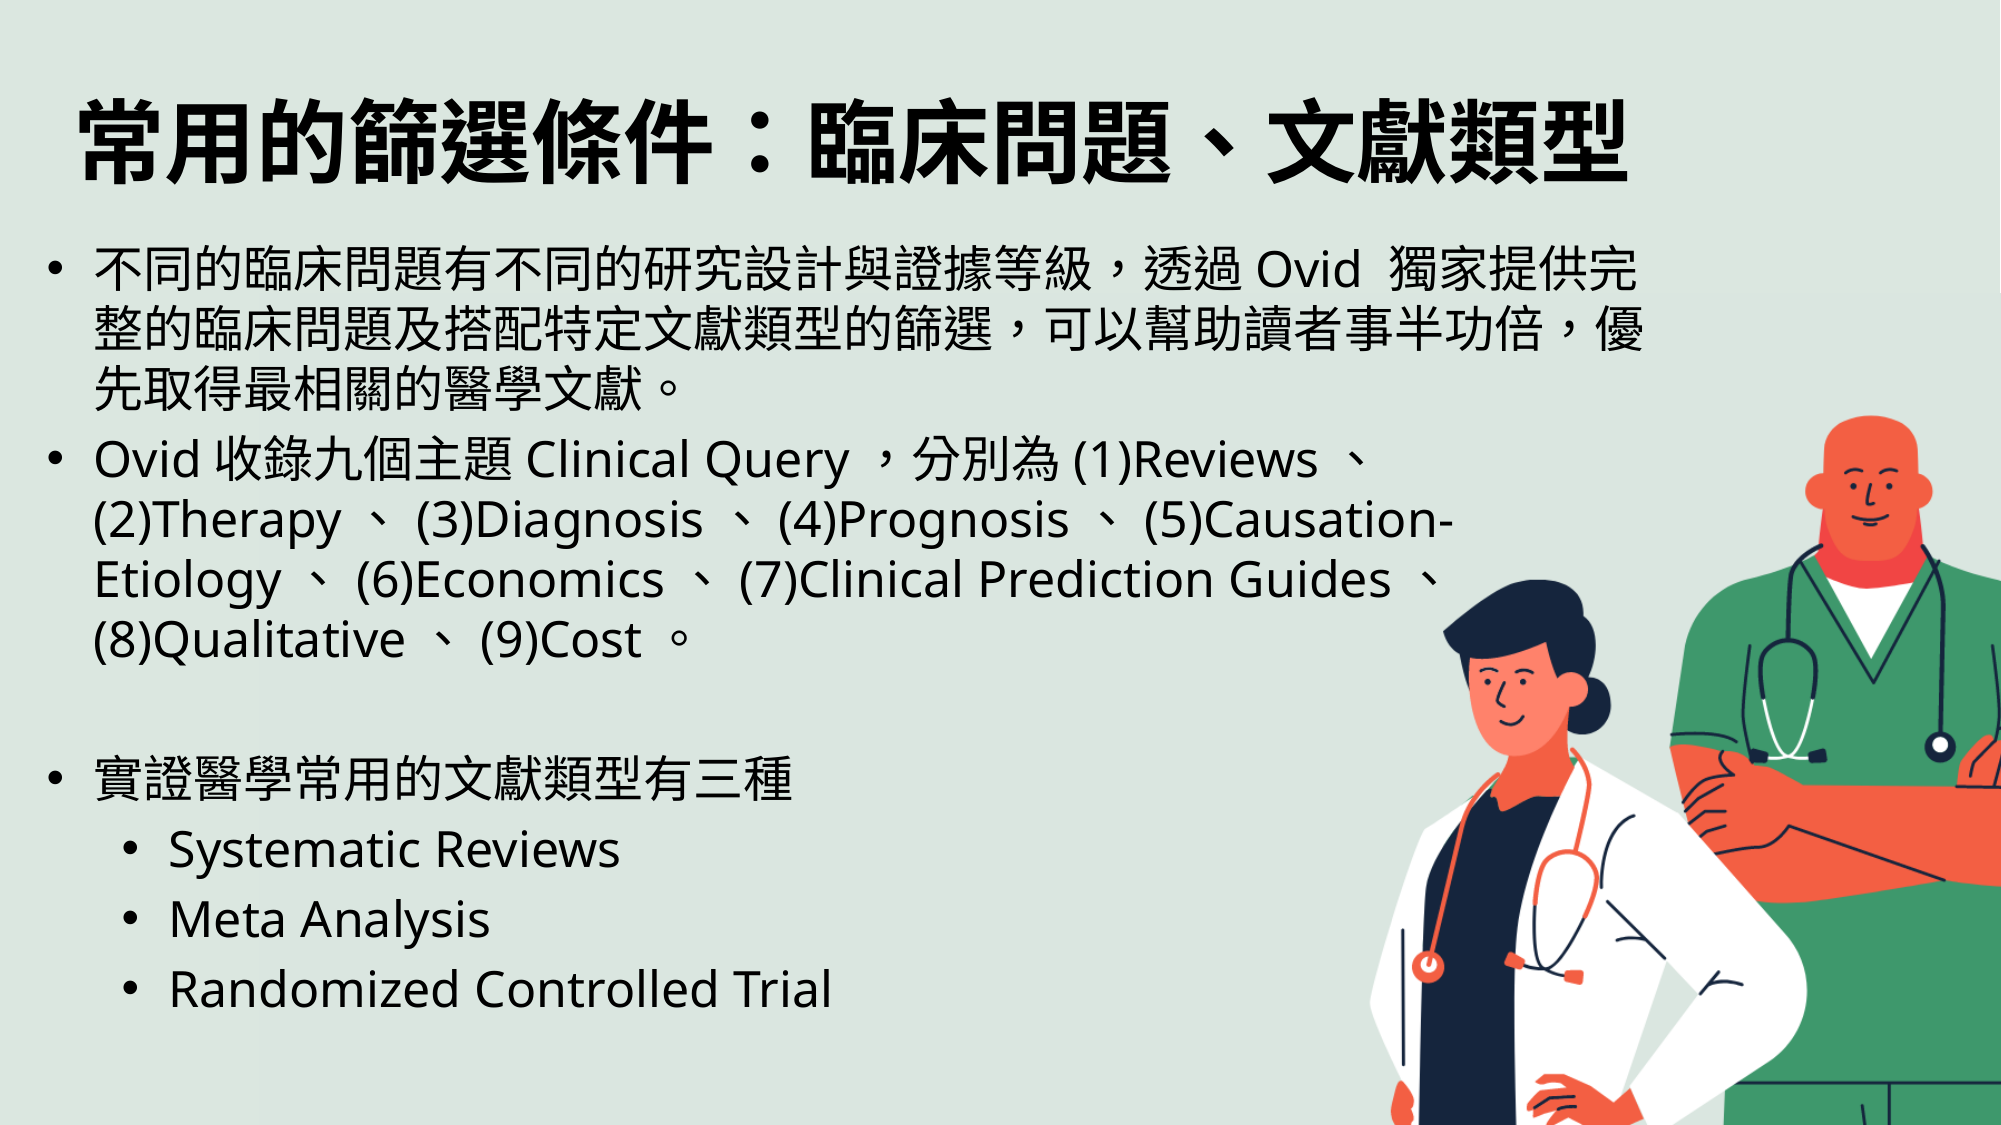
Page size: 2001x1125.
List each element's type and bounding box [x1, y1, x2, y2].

text_box [0, 0, 2000, 1125]
